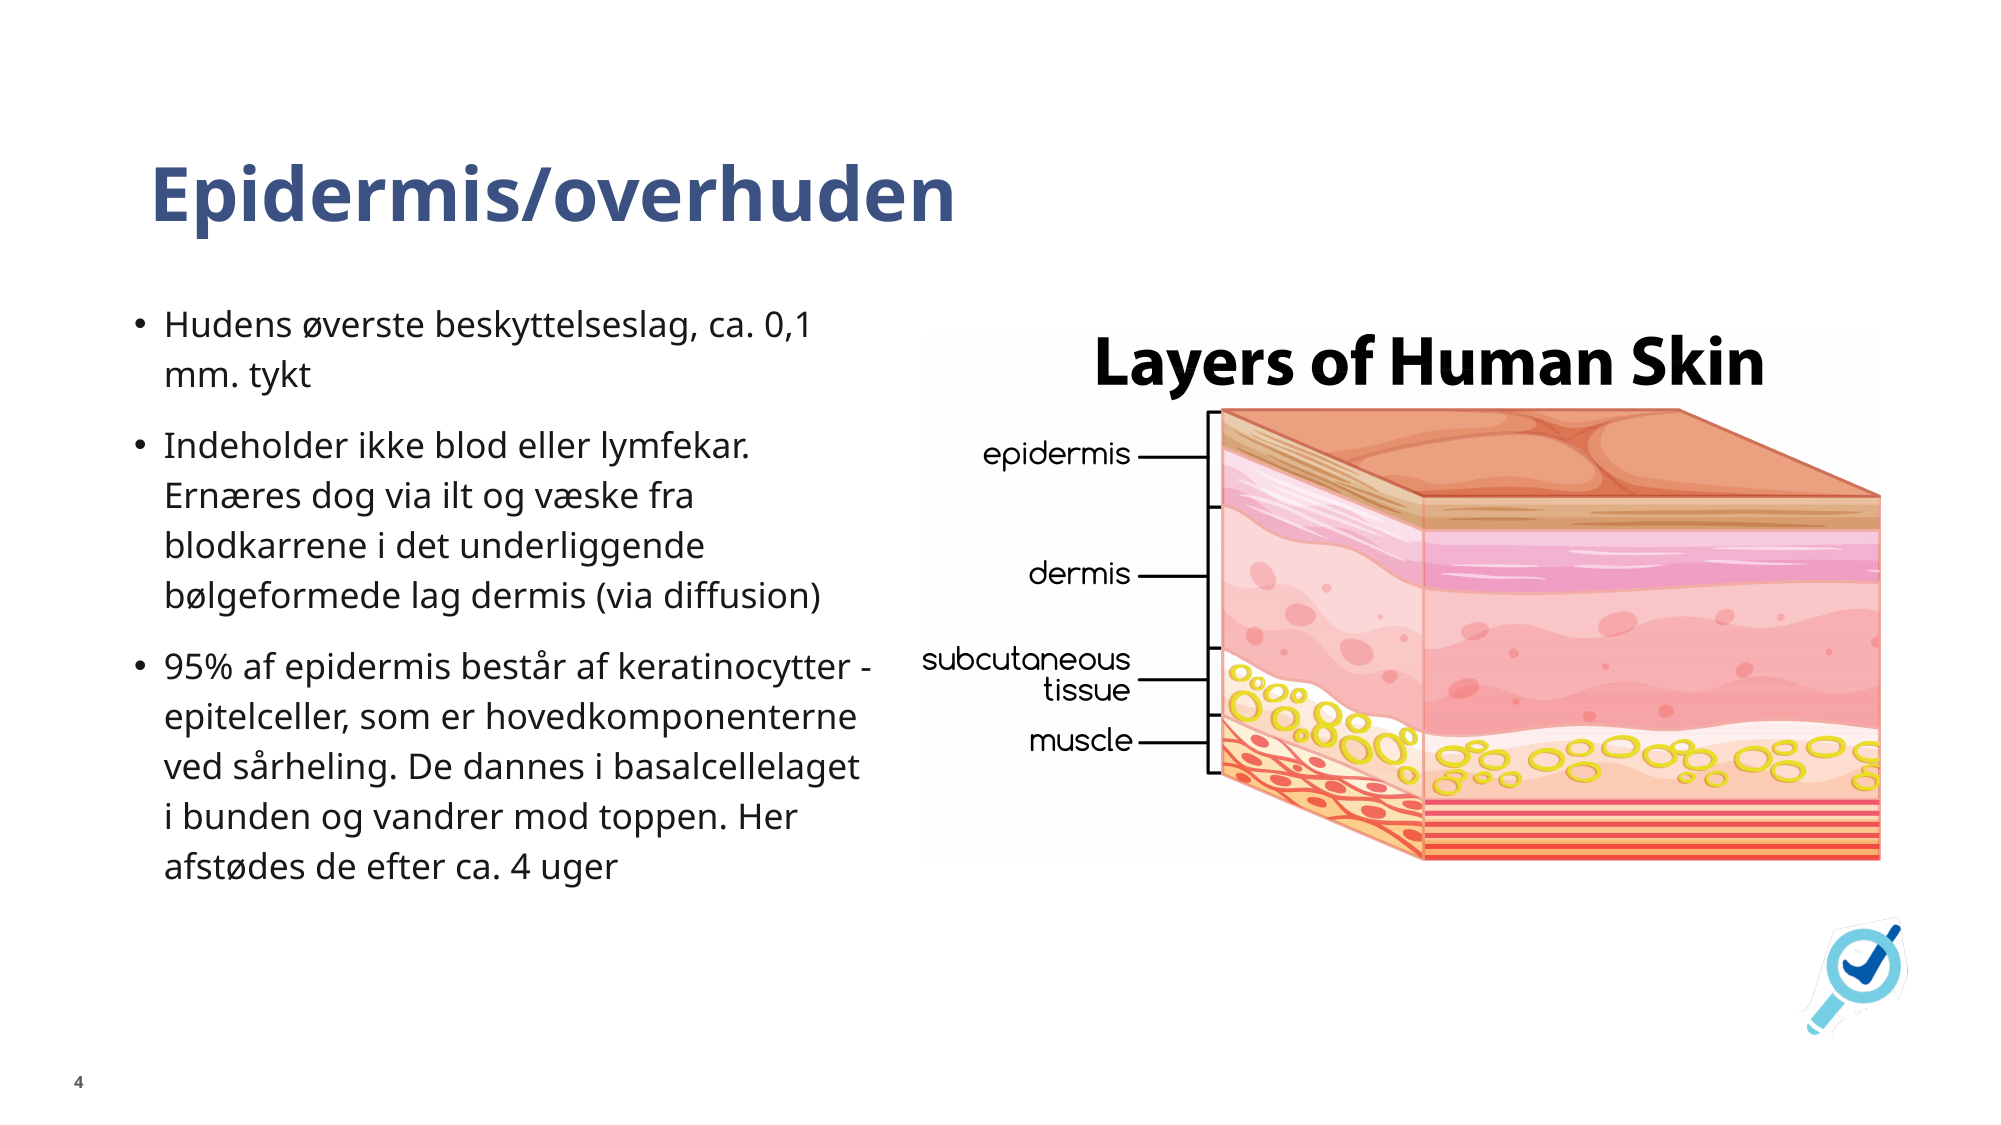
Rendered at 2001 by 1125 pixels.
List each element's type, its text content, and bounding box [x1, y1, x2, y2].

picture [1791, 914, 1914, 1040]
picture [923, 334, 1881, 861]
title Epidermis/overhuden [149, 60, 1733, 238]
slide_number 4 [24, 1071, 84, 1125]
list Hudens øverste beskyttelseslag, ca. 0,1 mm. tykt Indeholder ikke blod eller lymfekar. Ernæres dog via ilt og væske fra blodkarrene i det underliggende bølgeformede lag dermis (via diffusion) 95% af epidermis består af keratinocytter - epitelceller, som er hovedkomponenterne ved sårheling. De dannes i basalcellelaget i bunden og vandrer mod toppen. Her afstødes de efter ca. 4 uger [134, 294, 879, 1017]
